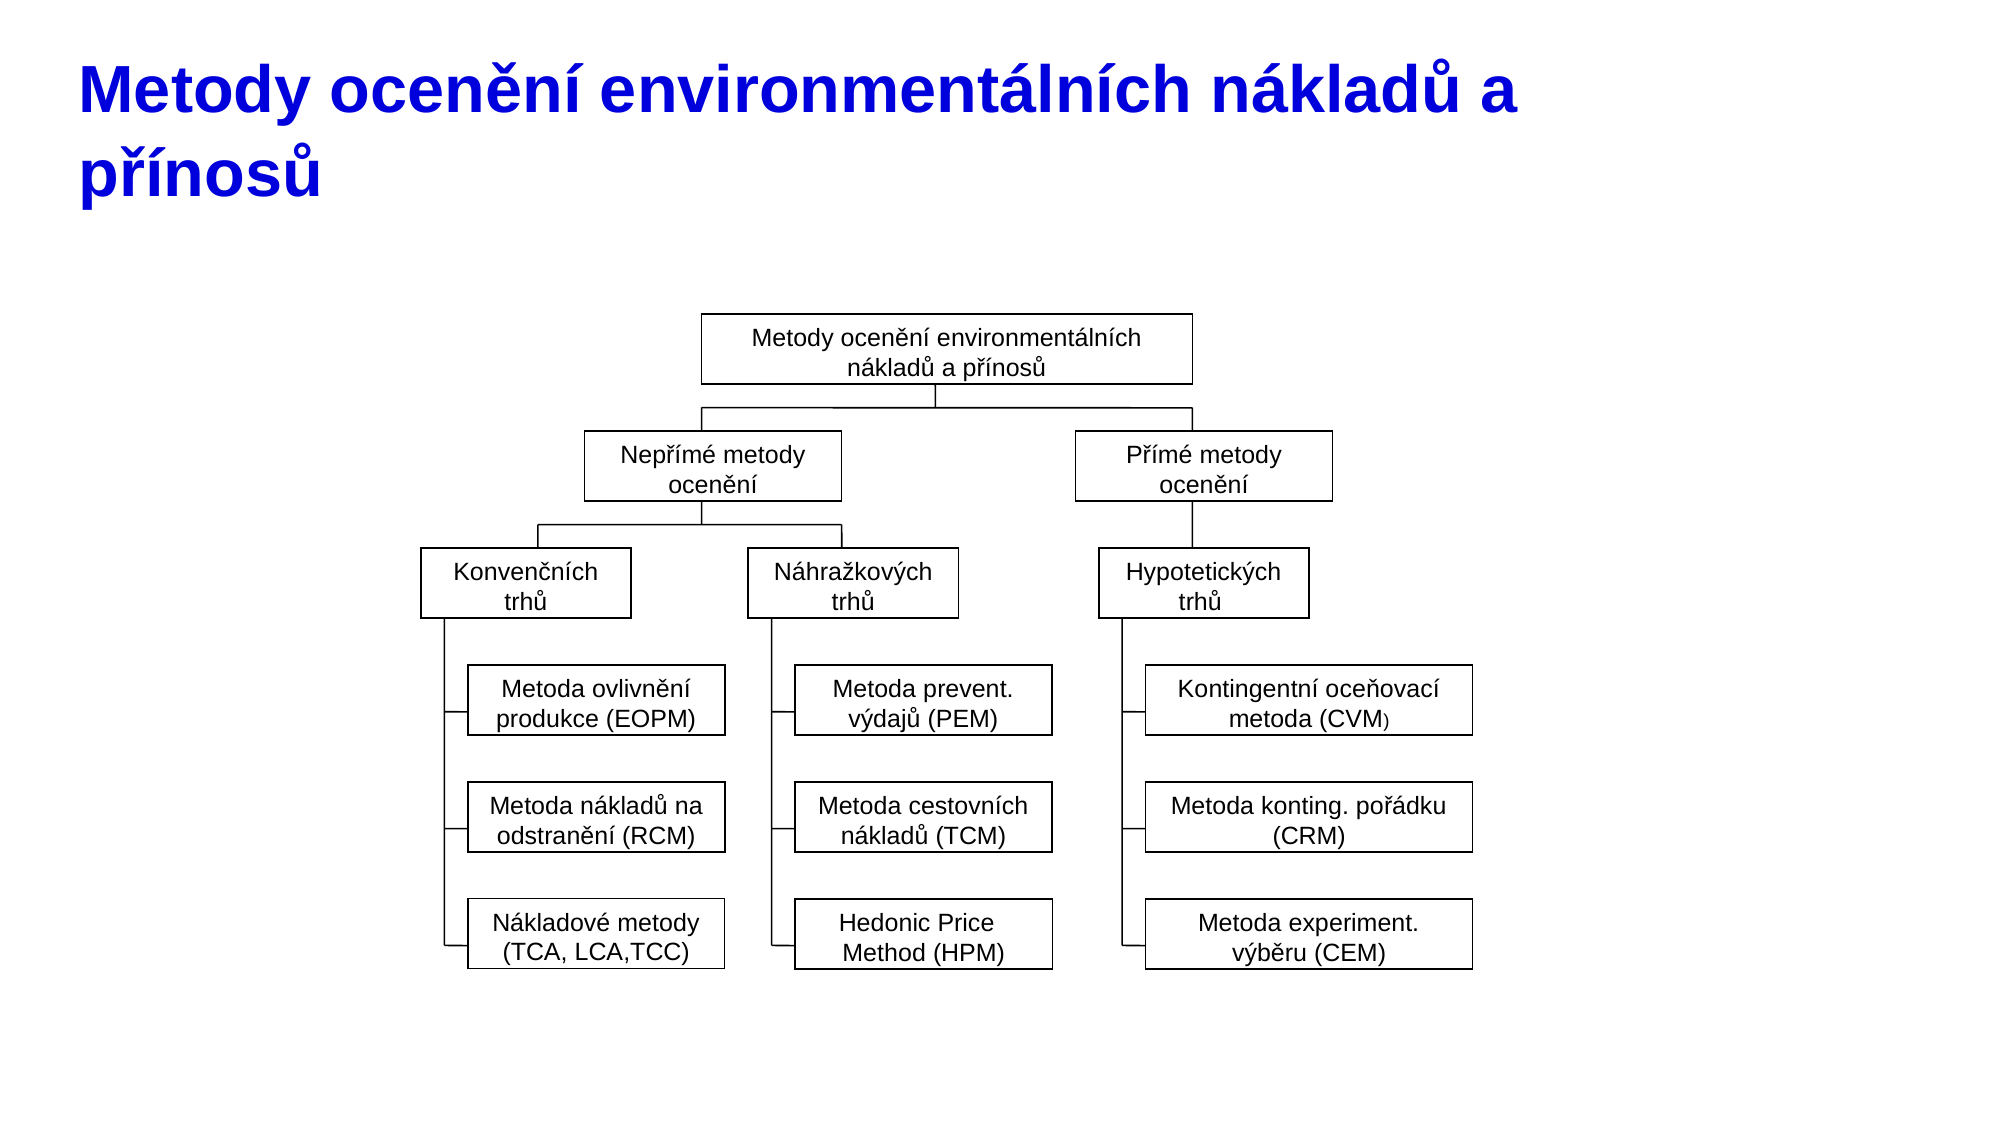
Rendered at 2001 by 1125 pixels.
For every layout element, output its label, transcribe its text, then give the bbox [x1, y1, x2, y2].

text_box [397, 290, 1497, 993]
title Metody ocenění environmentálních nákladů a přínosů [78, 42, 1640, 243]
list [326, 278, 1640, 1047]
